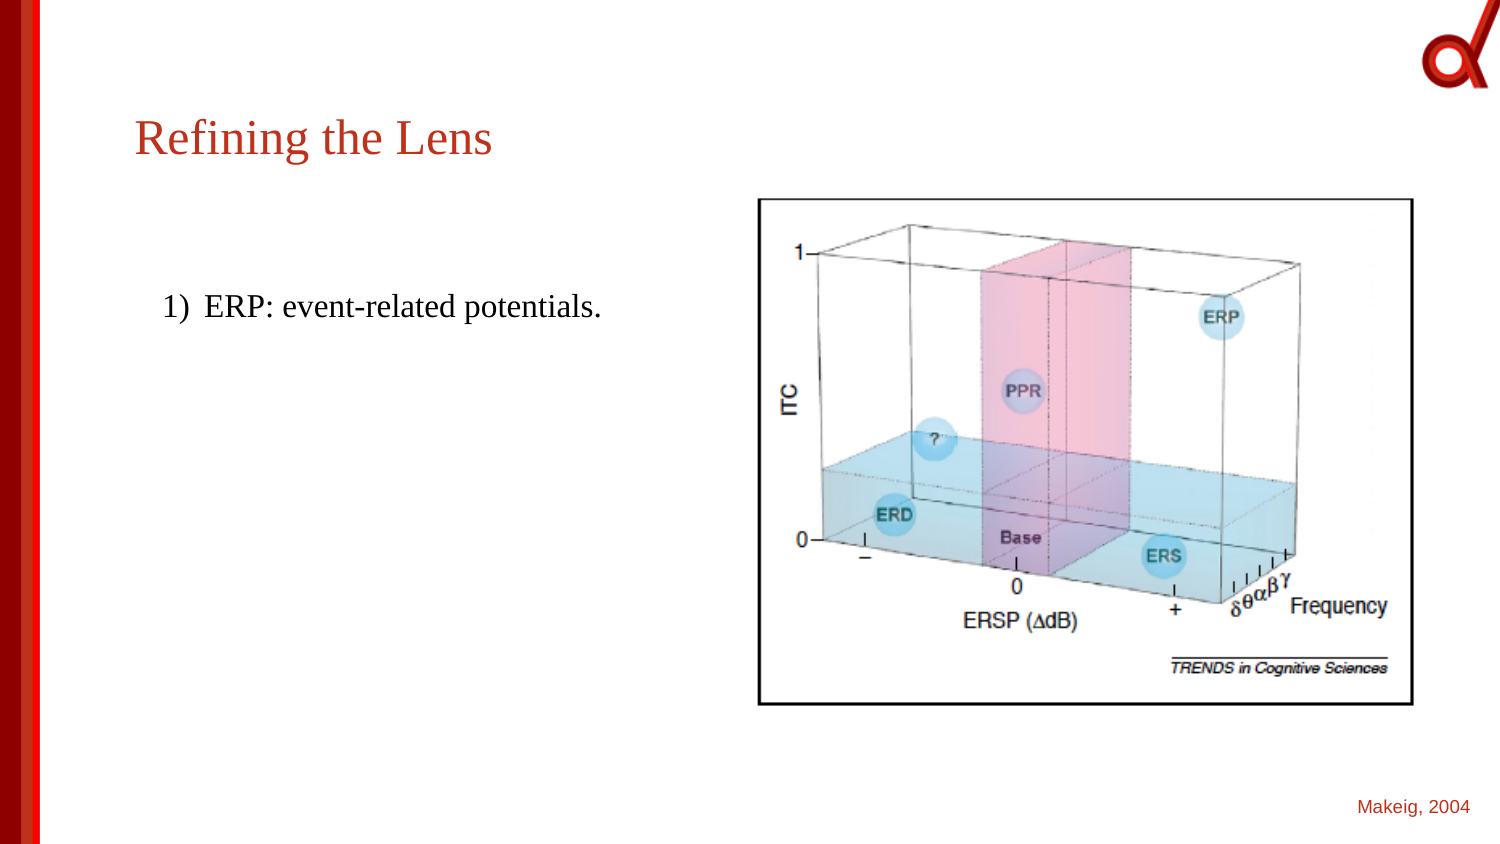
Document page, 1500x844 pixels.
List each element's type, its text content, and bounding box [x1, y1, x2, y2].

text_box ERP: event-related potentials. [161, 283, 690, 667]
list Makeig, 2004 [147, 767, 1500, 844]
picture [749, 189, 1422, 714]
list Refining the Lens [134, 104, 873, 165]
